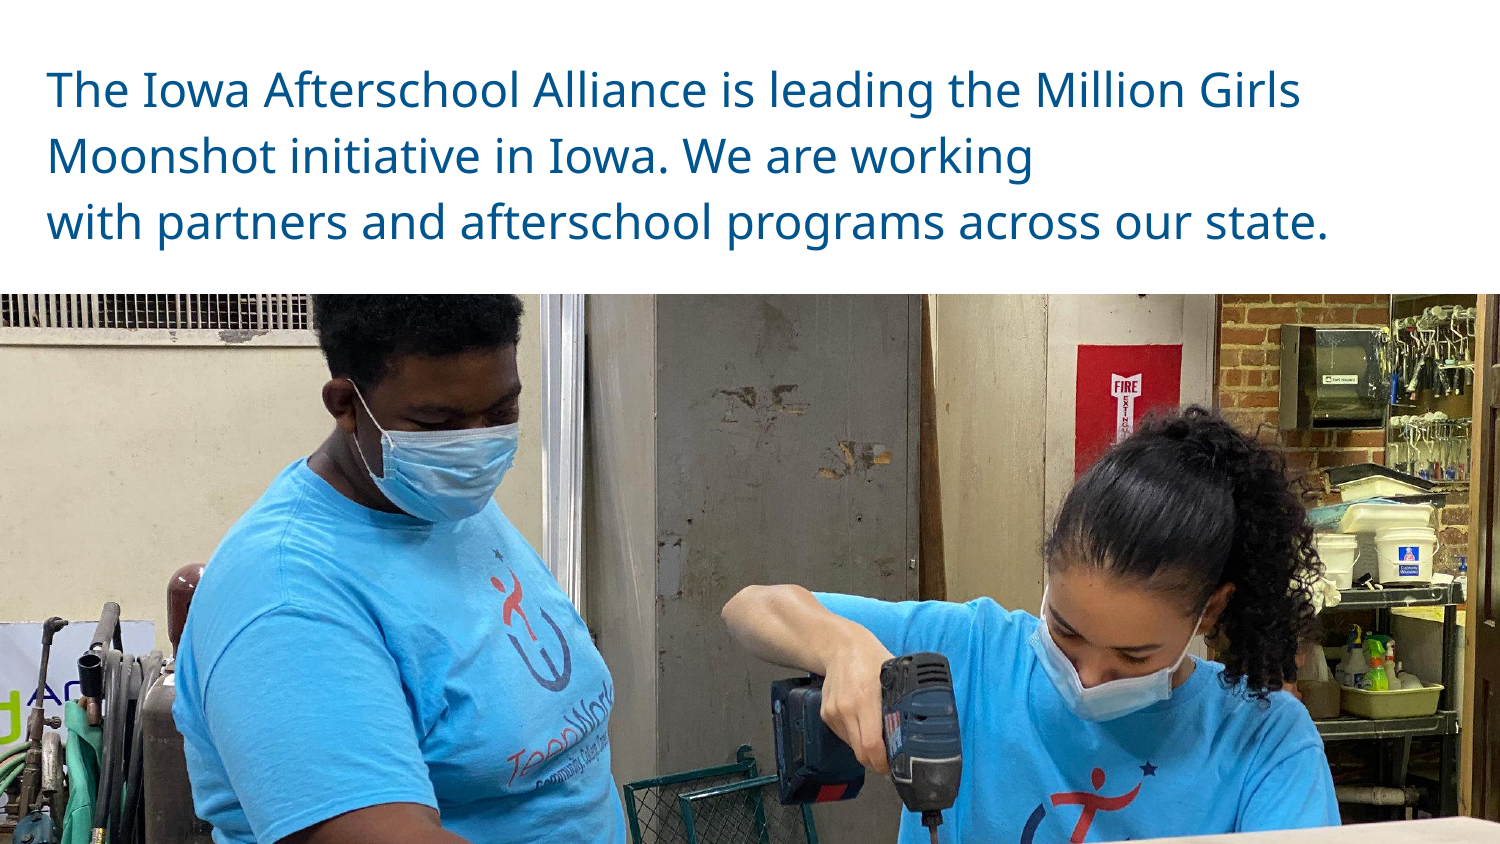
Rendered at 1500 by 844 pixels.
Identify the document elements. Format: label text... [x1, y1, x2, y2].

picture [0, 294, 1500, 844]
text_box The Iowa Afterschool Alliance is leading the Million Girls Moonshot initiative in Iowa. We are working with partners and afterschool programs across our state. [31, 35, 1484, 252]
